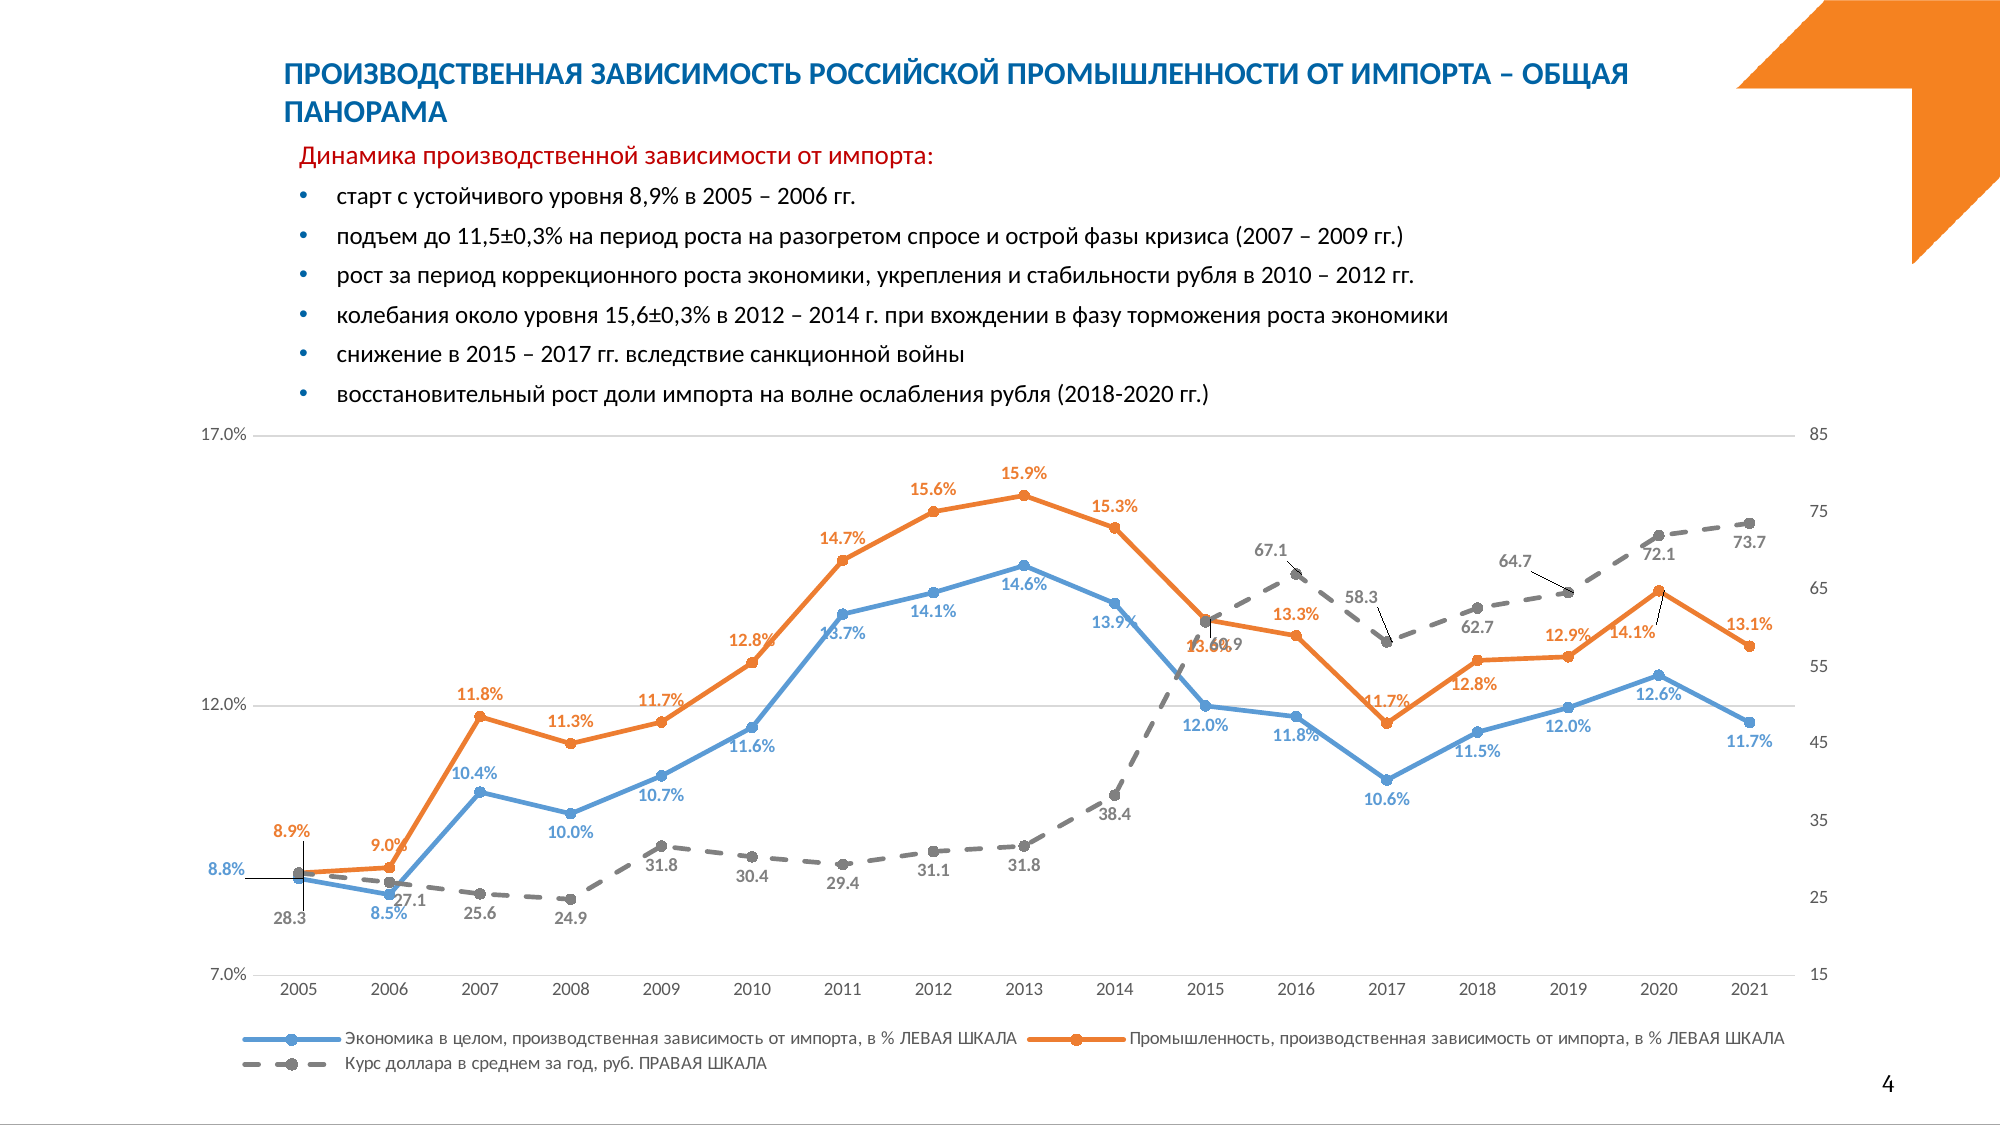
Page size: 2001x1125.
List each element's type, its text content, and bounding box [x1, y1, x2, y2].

picture [1736, 0, 2000, 264]
slide_number 4 [1459, 1053, 1910, 1113]
title Производственная зависимость российской промышленности от импорта – общая панорама [268, 45, 1730, 138]
chart [166, 413, 1863, 1080]
list Динамика производственной зависимости от импорта: старт с устойчивого уровня 8,9% в 2005 – 2006 гг. подъем до 11,5±0,3% на период роста на разогретом спросе и острой фазы кризиса (2007 – 2009 гг.) рост за период коррекционного роста экономики, укрепления и стабильности рубля в 2010 – 2012 гг. колебания около уровня 15,6±0,3% в 2012 – 2014 г. при вхождении в фазу торможения роста экономики снижение в 2015 – 2017 гг. вследствие санкционной войны восстановительный рост доли импорта на волне ослабления рубля (2018-2020 гг.) [284, 134, 1782, 413]
